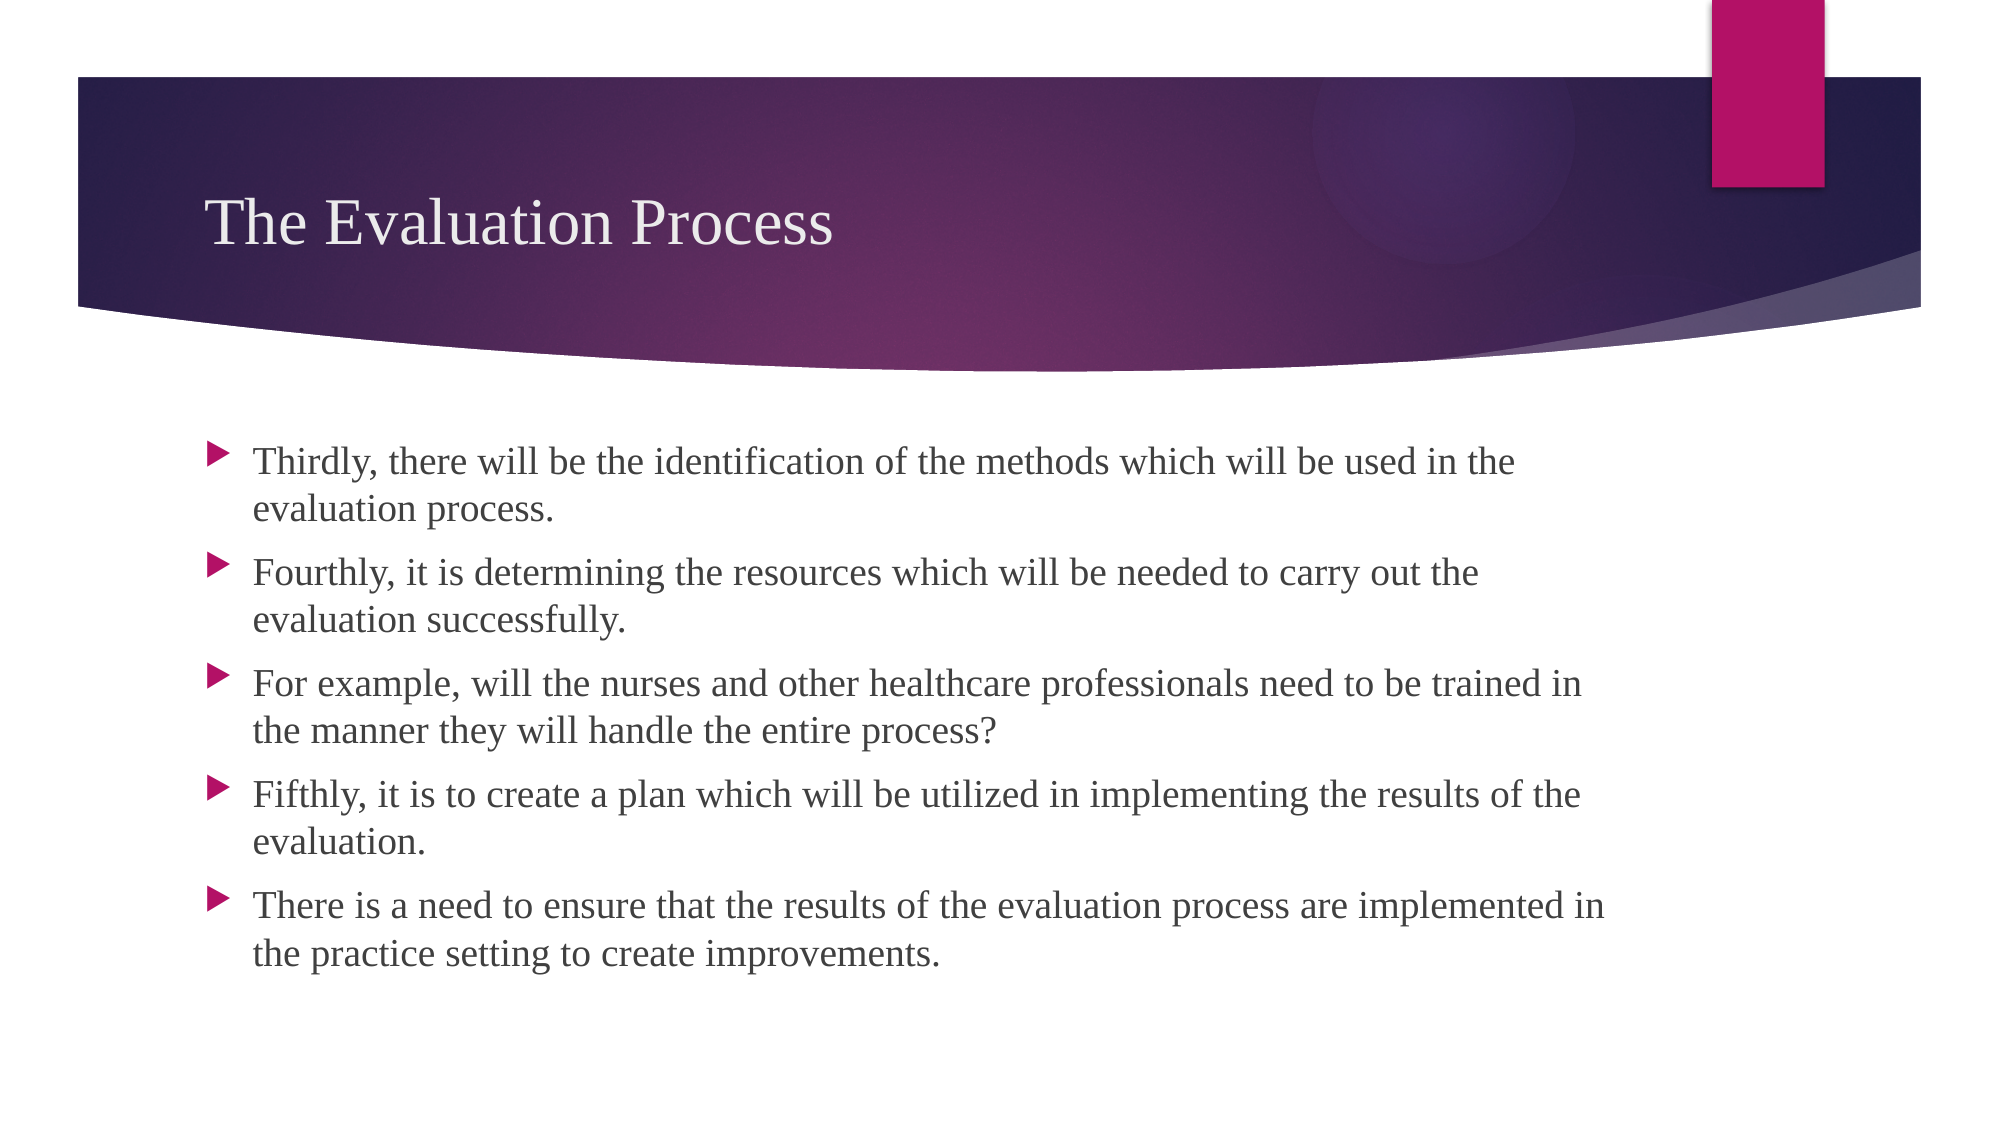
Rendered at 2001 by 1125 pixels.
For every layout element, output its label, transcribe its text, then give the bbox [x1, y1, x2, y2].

list Thirdly, there will be the identification of the methods which will be used in the evaluation process. Fourthly, it is determining the resources which will be needed to carry out the evaluation successfully. For example, will the nurses and other healthcare professionals need to be trained in the manner they will handle the entire process? Fifthly, it is to create a plan which will be utilized in implementing the results of the evaluation. There is a need to ensure that the results of the evaluation process are implemented in the practice setting to create improvements. [189, 427, 1638, 988]
title The Evaluation Process [189, 159, 1627, 276]
